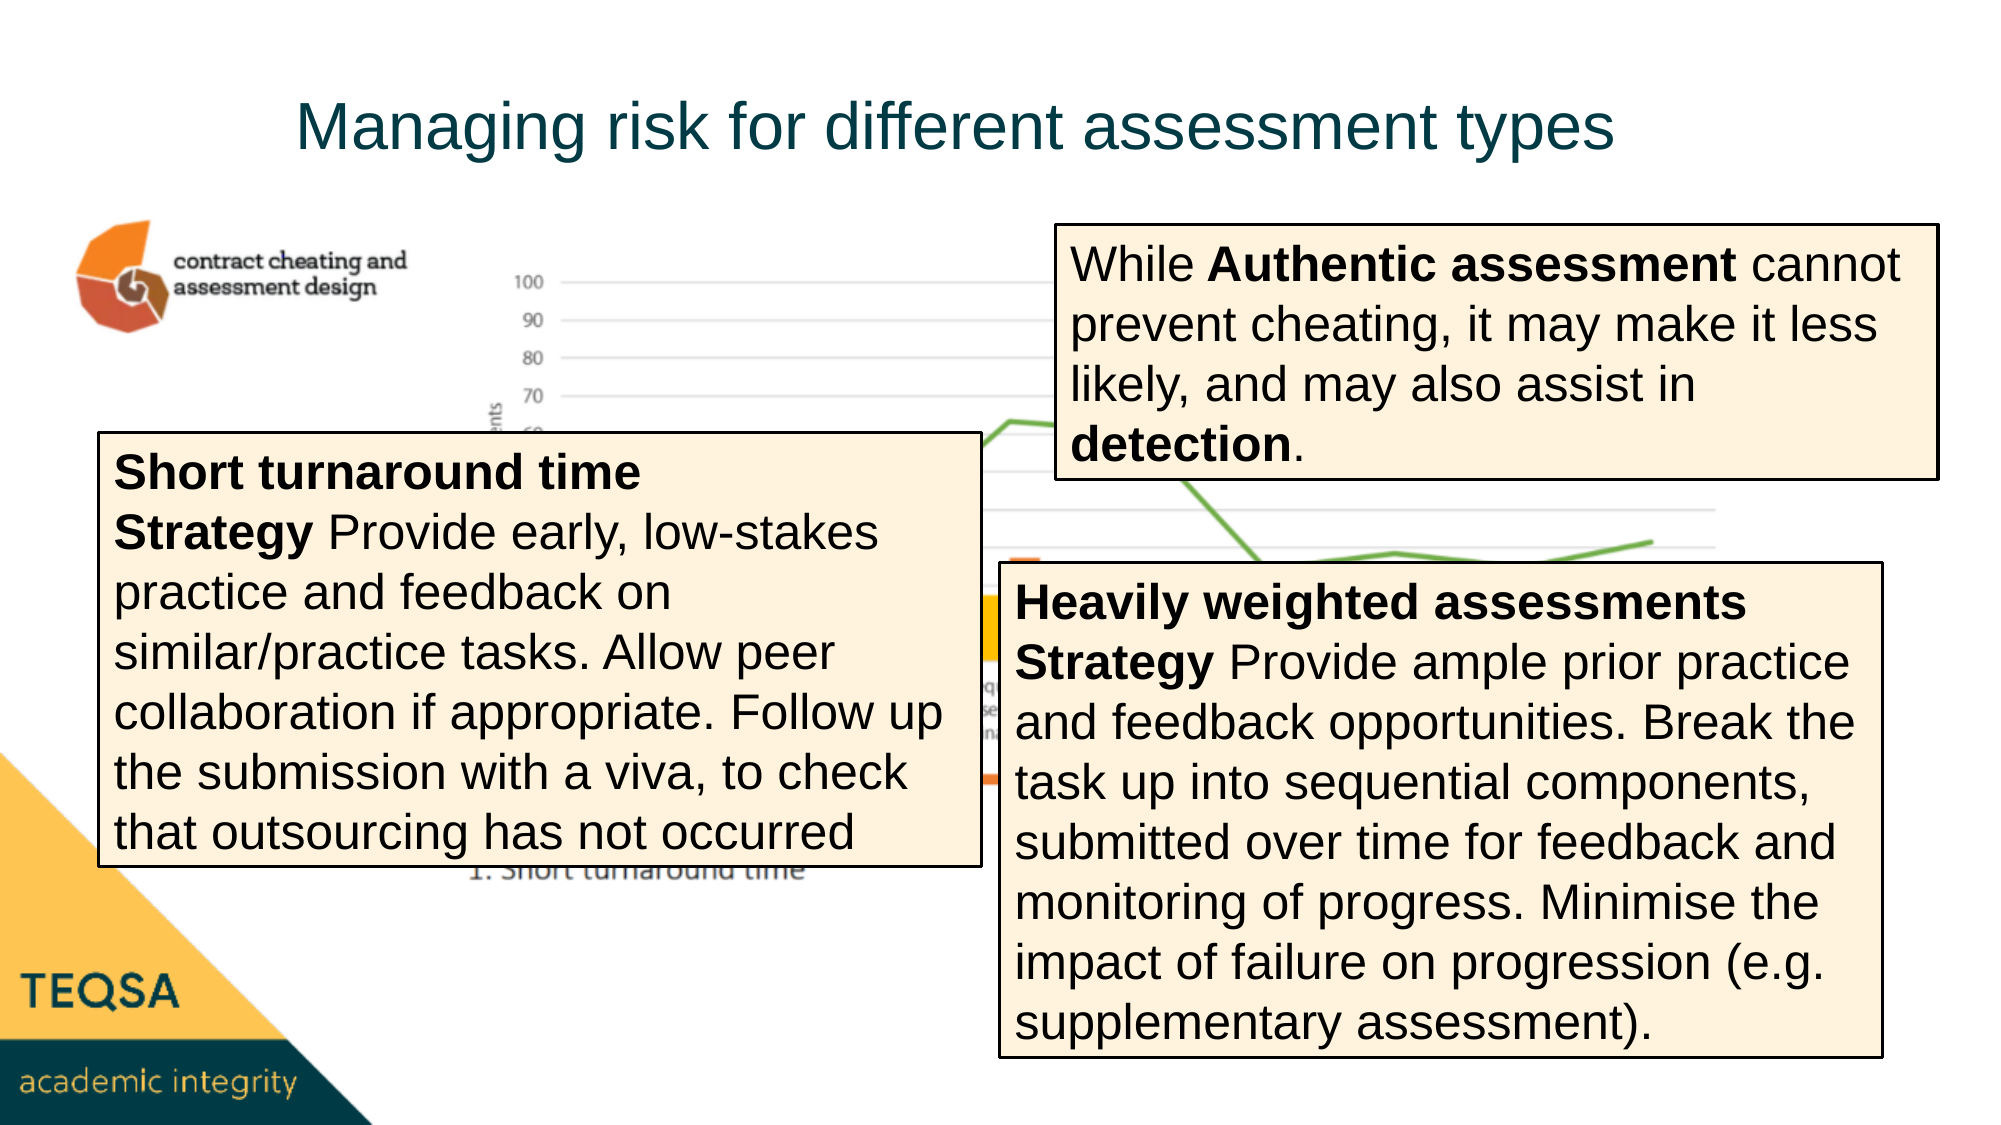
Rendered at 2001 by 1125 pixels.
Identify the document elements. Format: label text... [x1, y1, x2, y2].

text_box While Authentic assessment cannot prevent cheating, it may make it less likely, and may also assist in detection. [1055, 224, 1938, 480]
picture [0, 752, 373, 1125]
picture [53, 214, 430, 341]
text_box Heavily weighted assessments Strategy Provide ample prior practice and feedback opportunities. Break the task up into sequential components, submitted over time for feedback and monitoring of progress. Minimise the impact of failure on progression (e.g. supplementary assessment). [999, 562, 1883, 1058]
title Managing risk for different assessment types [295, 93, 1761, 170]
text_box Short turnaround time Strategy Provide early, low-stakes practice and feedback on similar/practice tasks. Allow peer collaboration if appropriate. Follow up the submission with a viva, to check that outsourcing has not occurred [98, 432, 448, 867]
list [448, 249, 1761, 899]
